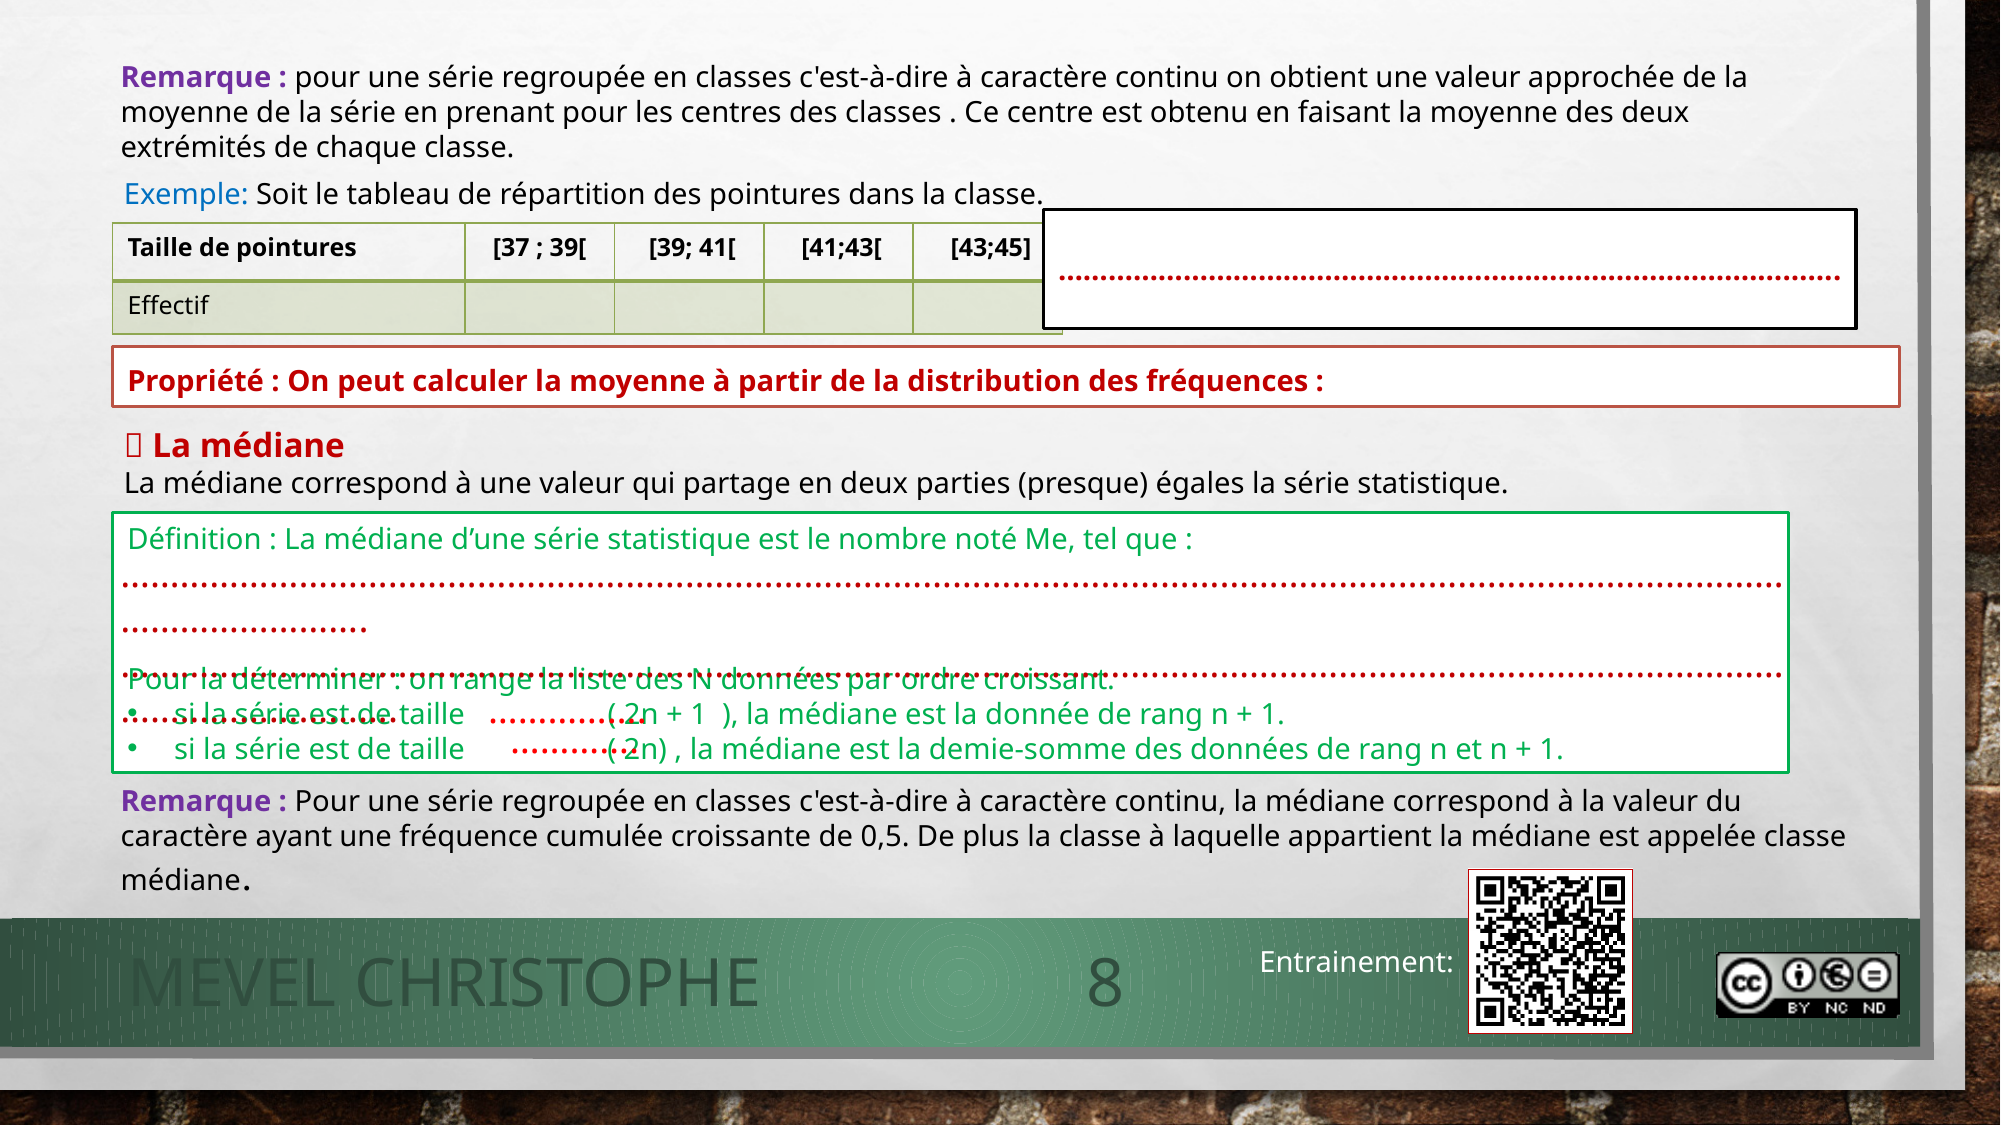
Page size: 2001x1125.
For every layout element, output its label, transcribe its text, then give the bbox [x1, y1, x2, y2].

table_cell [615, 283, 763, 333]
table_header [39; 41[ [615, 224, 763, 279]
text_box Définition : La médiane d’une série statistique est le nombre noté Me, tel que : Pour la déterminer : on range la liste des N données par ordre croissant. si la série est de taille ( 2n + 1 ), la médiane est la donnée de rang n + 1. si la série est de taille ( 2n) , la médiane est la demie-somme des données de rang n et n + 1. [111, 738, 1790, 774]
table_header [41;43[ [765, 224, 912, 279]
text_box Entrainement: [1244, 935, 1468, 986]
picture [0, 0, 2000, 1125]
table_cell Effectif [113, 283, 464, 333]
table_cell [914, 283, 1062, 333]
text_box ……………. [473, 678, 662, 739]
text_box …………. [495, 709, 654, 769]
picture [1468, 868, 1634, 1034]
table_cell [466, 283, 614, 333]
text_box Définition : La médiane d’une série statistique est le nombre noté Me, tel que : Pour la déterminer : on range la liste des N données par ordre croissant. si la série est de taille ( 2n + 1 ), la médiane est la donnée de rang n + 1. si la série est de taille ( 2n) , la médiane est la demie-somme des données de rang n et n + 1. [111, 511, 1790, 542]
table_header Taille de pointures [113, 224, 464, 279]
table_header [37 ; 39[ [466, 224, 614, 279]
text_box Exemple: Soit le tableau de répartition des pointures dans la classe. [109, 167, 1832, 218]
footer Mevel Christophe [112, 944, 1015, 1027]
text_box …………………………………………………………………………………………………………………………………………………………………………. ……………………………………………………………………………………………………………………………………………………………………………. [105, 542, 1824, 738]
table_header [43;45] [914, 224, 1042, 279]
text_box Remarque : Pour une série regroupée en classes c'est-à-dire à caractère continu, la médiane correspond à la valeur du caractère ayant une fréquence cumulée croissante de 0,5. De plus la classe à laquelle appartient la médiane est appelée classe médiane. [105, 775, 1876, 906]
picture [1716, 952, 1900, 1018]
text_box  La médiane La médiane correspond à une valeur qui partage en deux parties (presque) égales la série statistique. [109, 366, 1792, 507]
slide_number 8 [1031, 944, 1181, 1027]
table_cell [765, 283, 912, 333]
